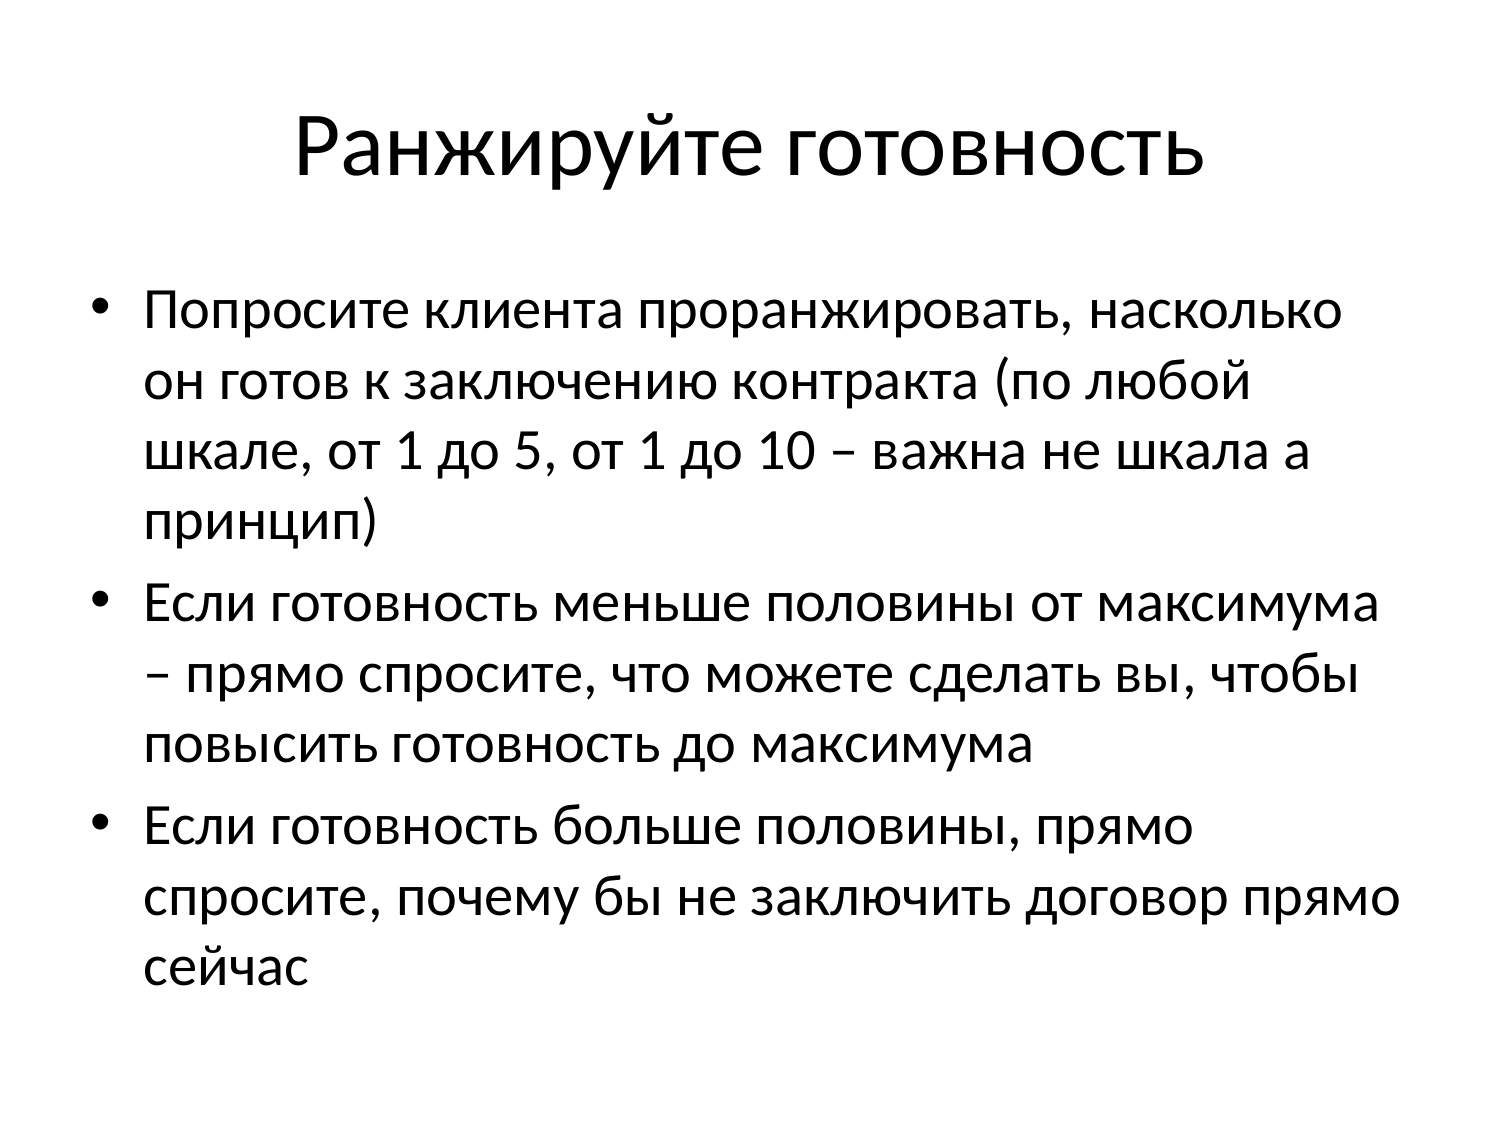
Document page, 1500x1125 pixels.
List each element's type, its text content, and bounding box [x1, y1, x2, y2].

list Попросите клиента проранжировать, насколько он готов к заключению контракта (по любой шкале, от 1 до 5, от 1 до 10 – важна не шкала а принцип) Если готовность меньше половины от максимума – прямо спросите, что можете сделать вы, чтобы повысить готовность до максимума Если готовность больше половины, прямо спросите, почему бы не заключить договор прямо сейчас [75, 262, 1425, 1005]
title Ранжируйте готовность [75, 45, 1425, 233]
